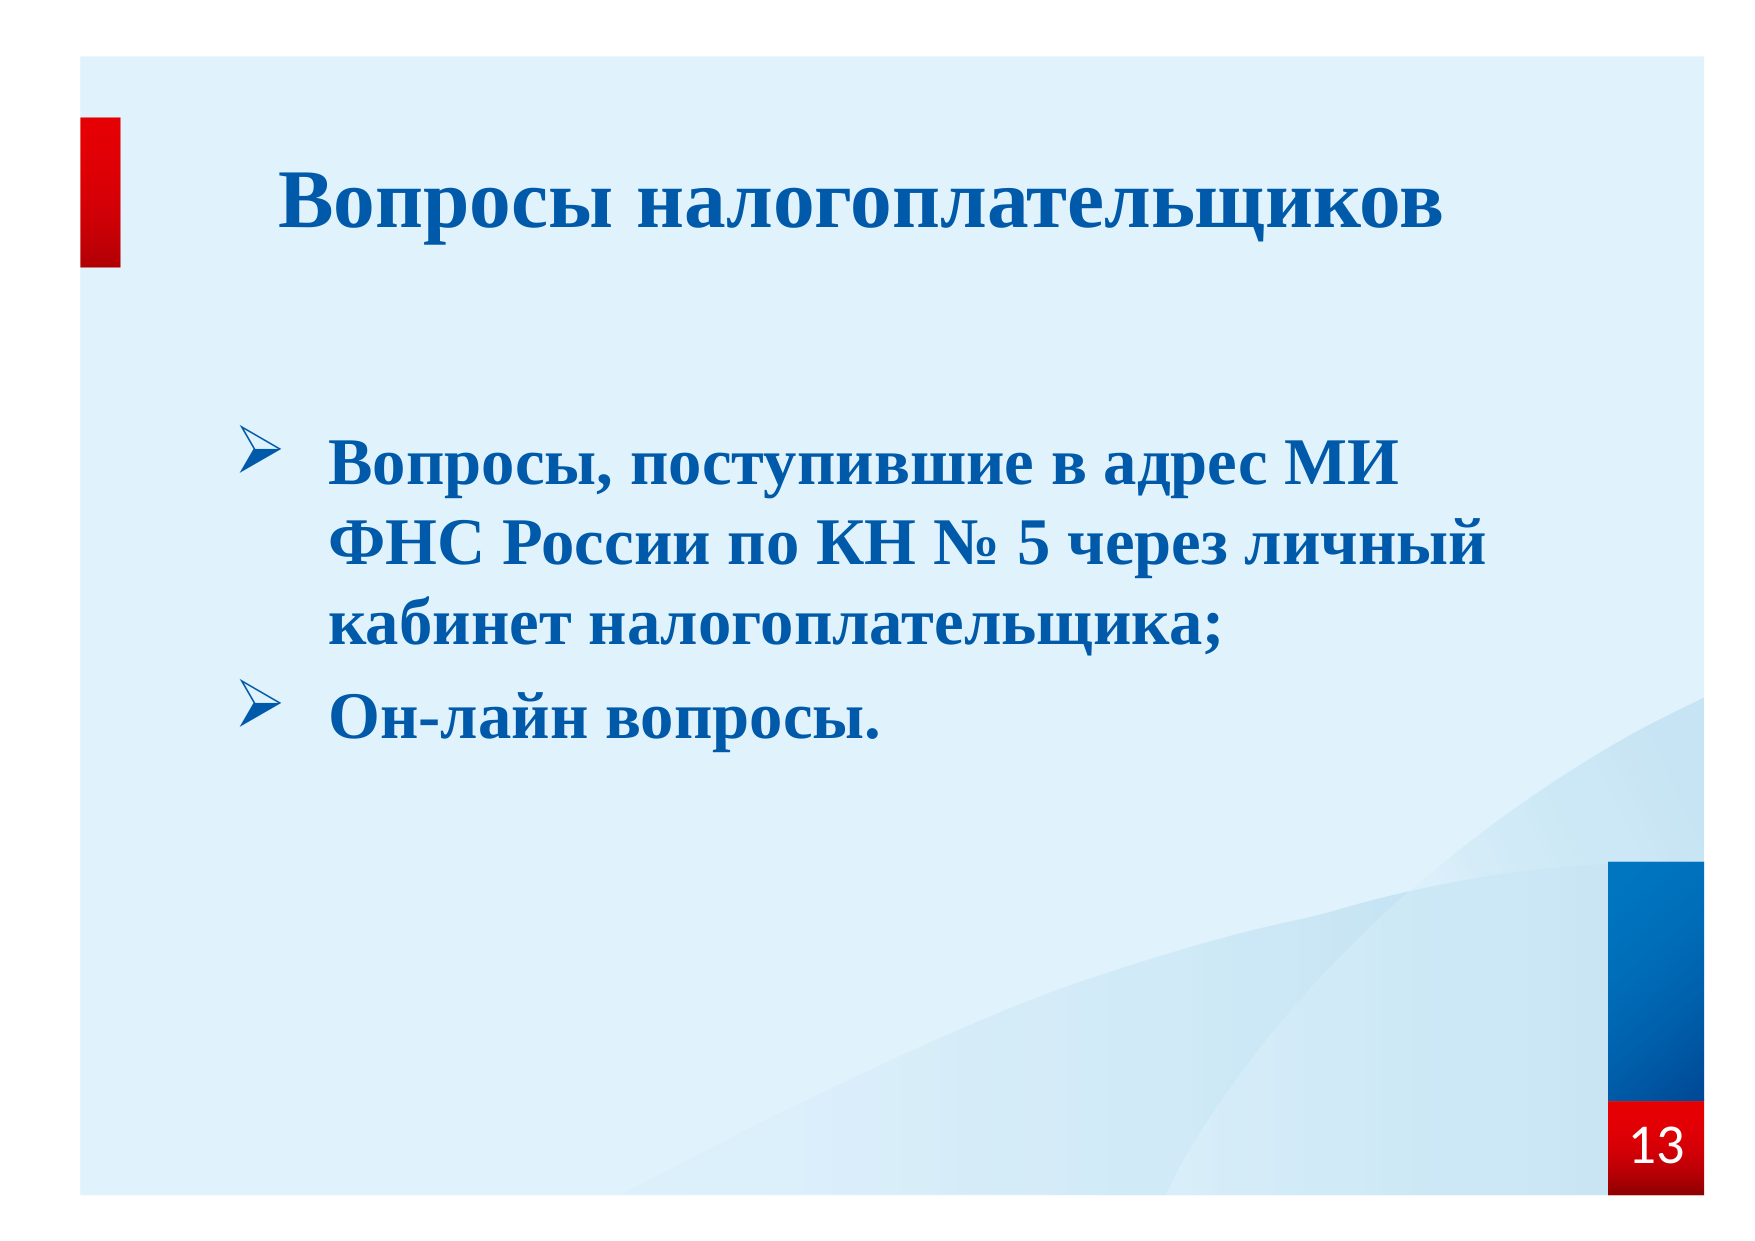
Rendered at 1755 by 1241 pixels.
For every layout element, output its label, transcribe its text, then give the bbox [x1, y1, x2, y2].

list Вопросы, поступившие в адрес МИ ФНС России по КН № 5 через личный кабинет налогоплательщика; Он-лайн вопросы. [157, 409, 1563, 1165]
title Вопросы налогоплательщиков [157, 90, 1566, 291]
slide_number 13 [1596, 1092, 1716, 1207]
picture [0, 0, 1754, 1240]
